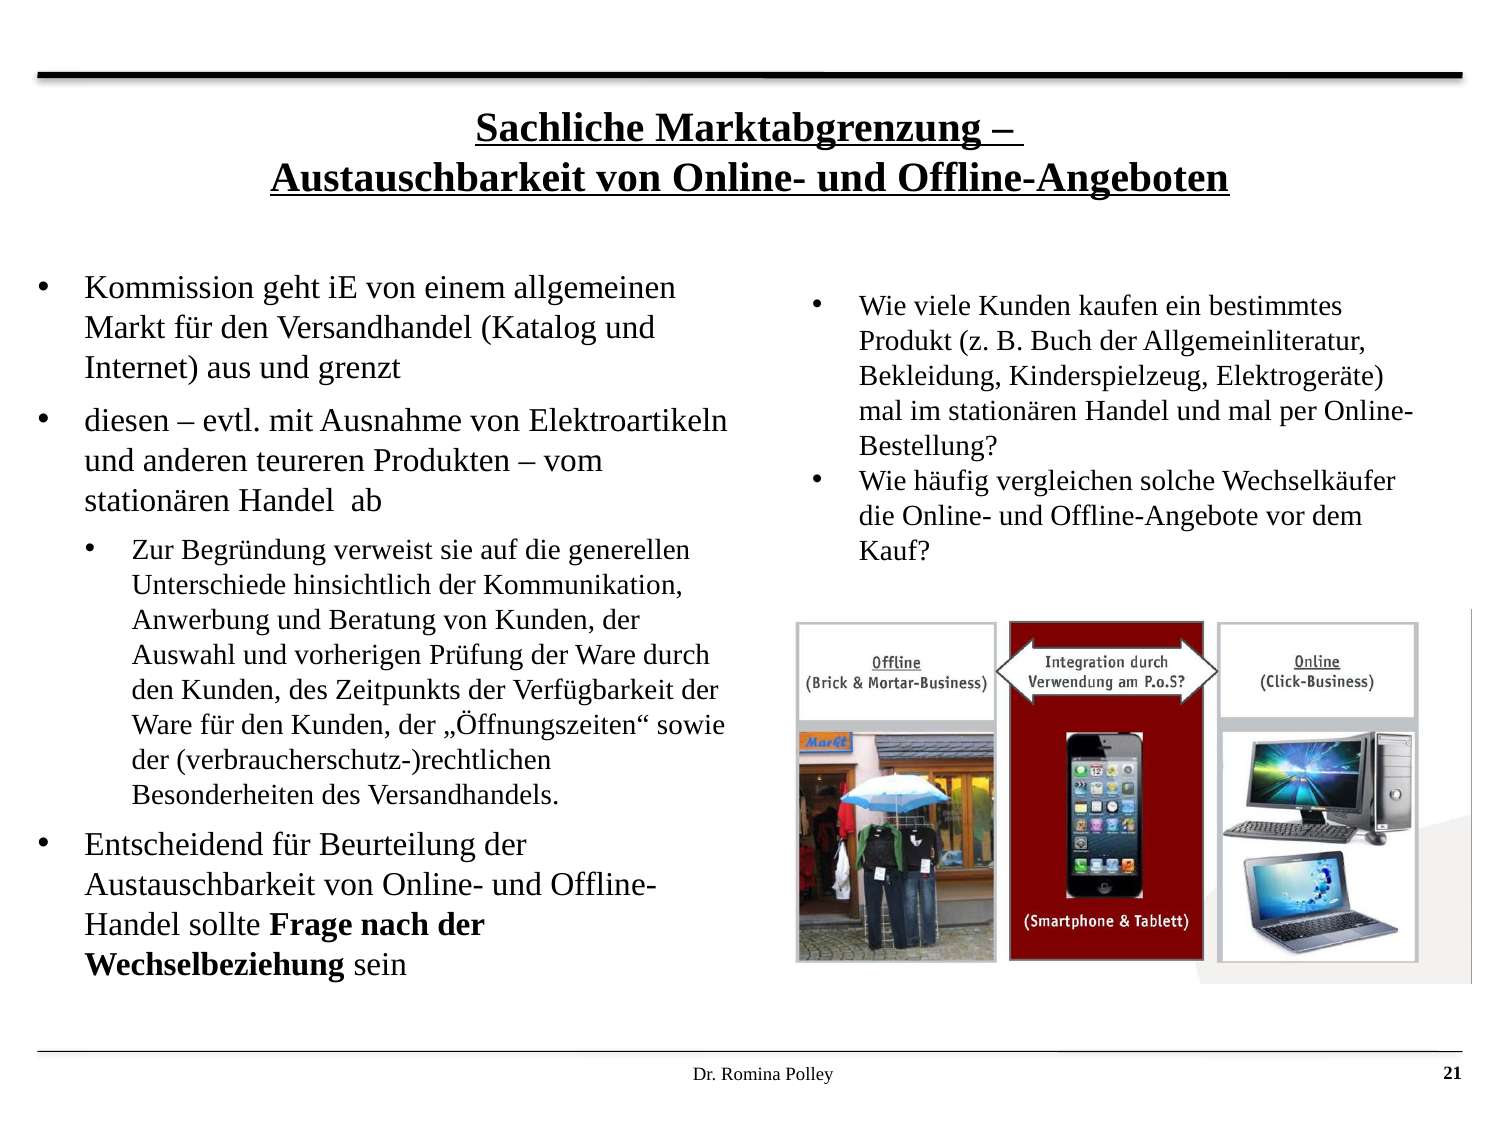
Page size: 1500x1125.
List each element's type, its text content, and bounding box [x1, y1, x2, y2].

text_box Wie viele Kunden kaufen ein bestimmtes Produkt (z. B. Buch der Allgemeinliteratur, Bekleidung, Kinderspielzeug, Elektrogeräte) mal im stationären Handel und mal per Online-Bestellung? Wie häufig vergleichen solche Wechselkäufer die Online- und Offline-Angebote vor dem Kauf? [797, 278, 1436, 608]
footer Dr. Romina Polley [236, 1061, 1290, 1092]
title Sachliche Marktabgrenzung – Austauschbarkeit von Online- und Offline-Angeboten [37, 99, 1463, 250]
list Kommission geht iE von einem allgemeinen Markt für den Versandhandel (Katalog und Internet) aus und grenzt diesen – evtl. mit Ausnahme von Elektroartikeln und anderen teureren Produkten – vom stationären Handel ab Zur Begründung verweist sie auf die generellen Unterschiede hinsichtlich der Kommunikation, Anwerbung und Beratung von Kunden, der Auswahl und vorherigen Prüfung der Ware durch den Kunden, des Zeitpunkts der Verfügbarkeit der Ware für den Kunden, der „Öffnungszeiten“ sowie der (verbraucherschutz-­)rechtlichen Besonderheiten des Versandhandels. Entscheidend für Beurteilung der Austauschbarkeit von Online- und Offline-Handel sollte Frage nach der Wechselbeziehung sein [37, 265, 736, 1013]
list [773, 609, 1472, 984]
